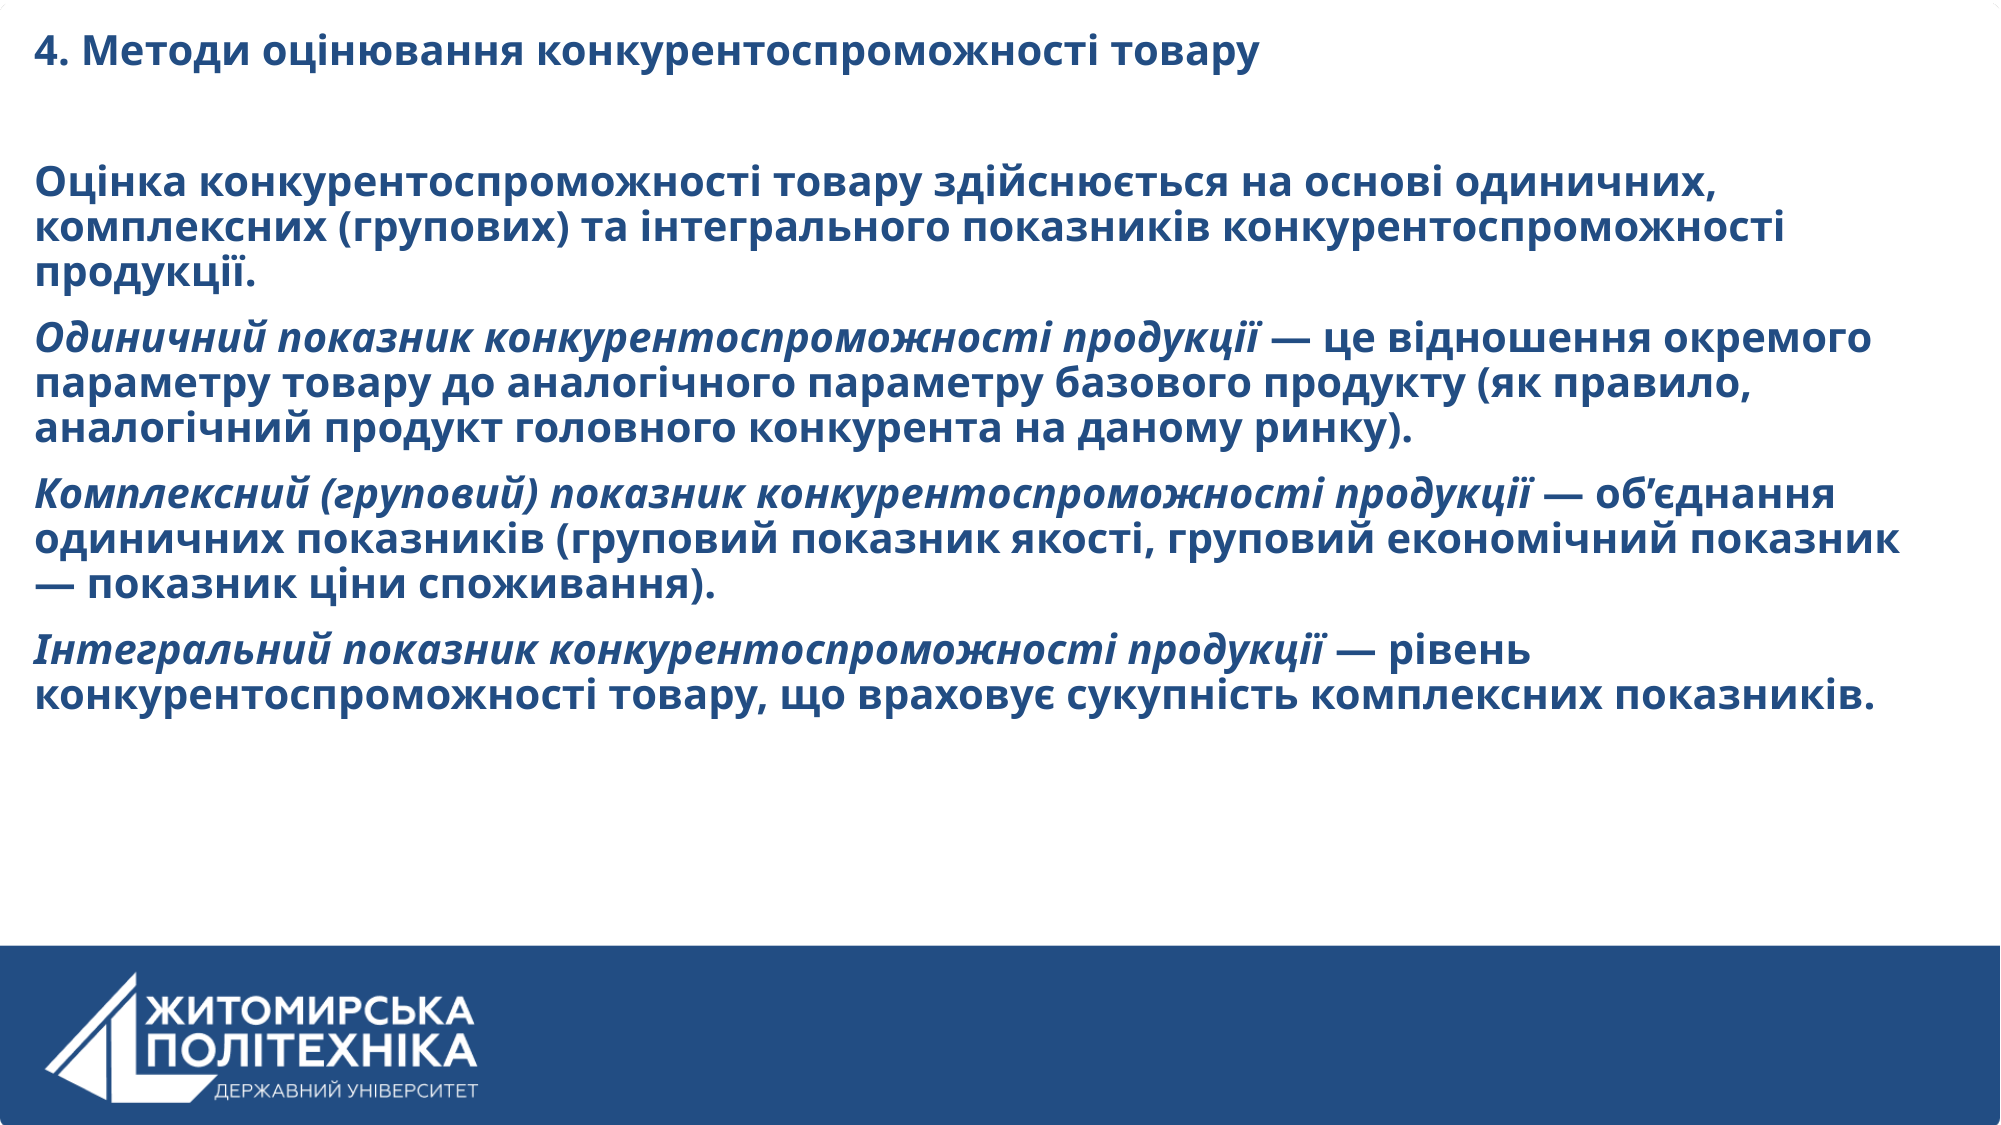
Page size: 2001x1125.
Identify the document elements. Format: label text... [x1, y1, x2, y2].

picture [0, 3, 2000, 1125]
list 4. Методи оцінювання конкурентоспроможності товару Оцінка конкурентоспроможності товару здійснюється на основі одиничних, комплексних (групових) та інтегрального показників конкурентоспроможності продукції. Одиничний показник конкурентоспроможності продукції — це відношення окремого параметру товару до аналогічного параметру базового продукту (як правило, аналогічний продукт головного конкурента на даному ринку). Комплексний (груповий) показник конкурентоспроможності продукції — об’єднання одиничних показників (груповий показник якості, груповий економічний показник — показник ціни споживання). Інтегральний показник конкурентоспроможності продукції — рівень конкурентоспроможності товару, що враховує сукупність комплексних показників. [19, 21, 1965, 929]
